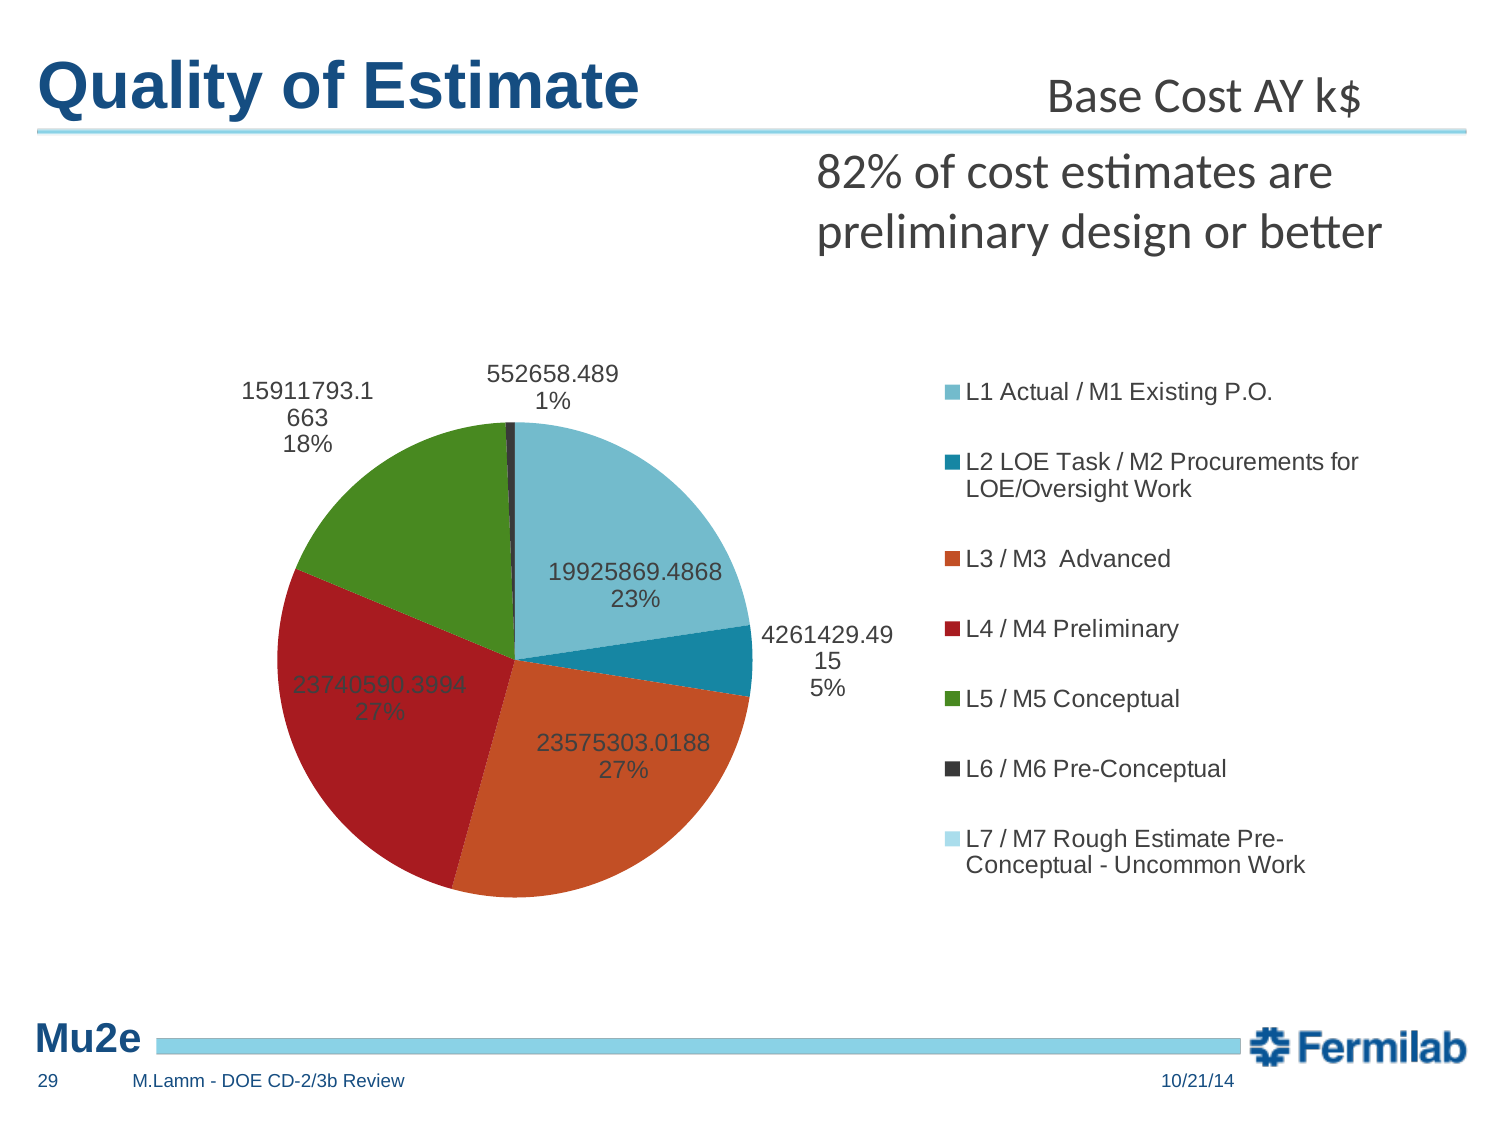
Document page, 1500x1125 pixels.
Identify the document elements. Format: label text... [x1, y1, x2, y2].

text_box 82% of cost estimates are preliminary design or better [801, 131, 1448, 266]
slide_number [1058, 1068, 1235, 1109]
footer M.Lamm - DOE CD-2/3b Review [132, 1068, 1014, 1109]
chart [85, 237, 1393, 1021]
title Quality of Estimate [37, 17, 1463, 123]
slide_number 29 [37, 1068, 111, 1109]
text_box Base Cost AY k$ [1032, 55, 1448, 131]
